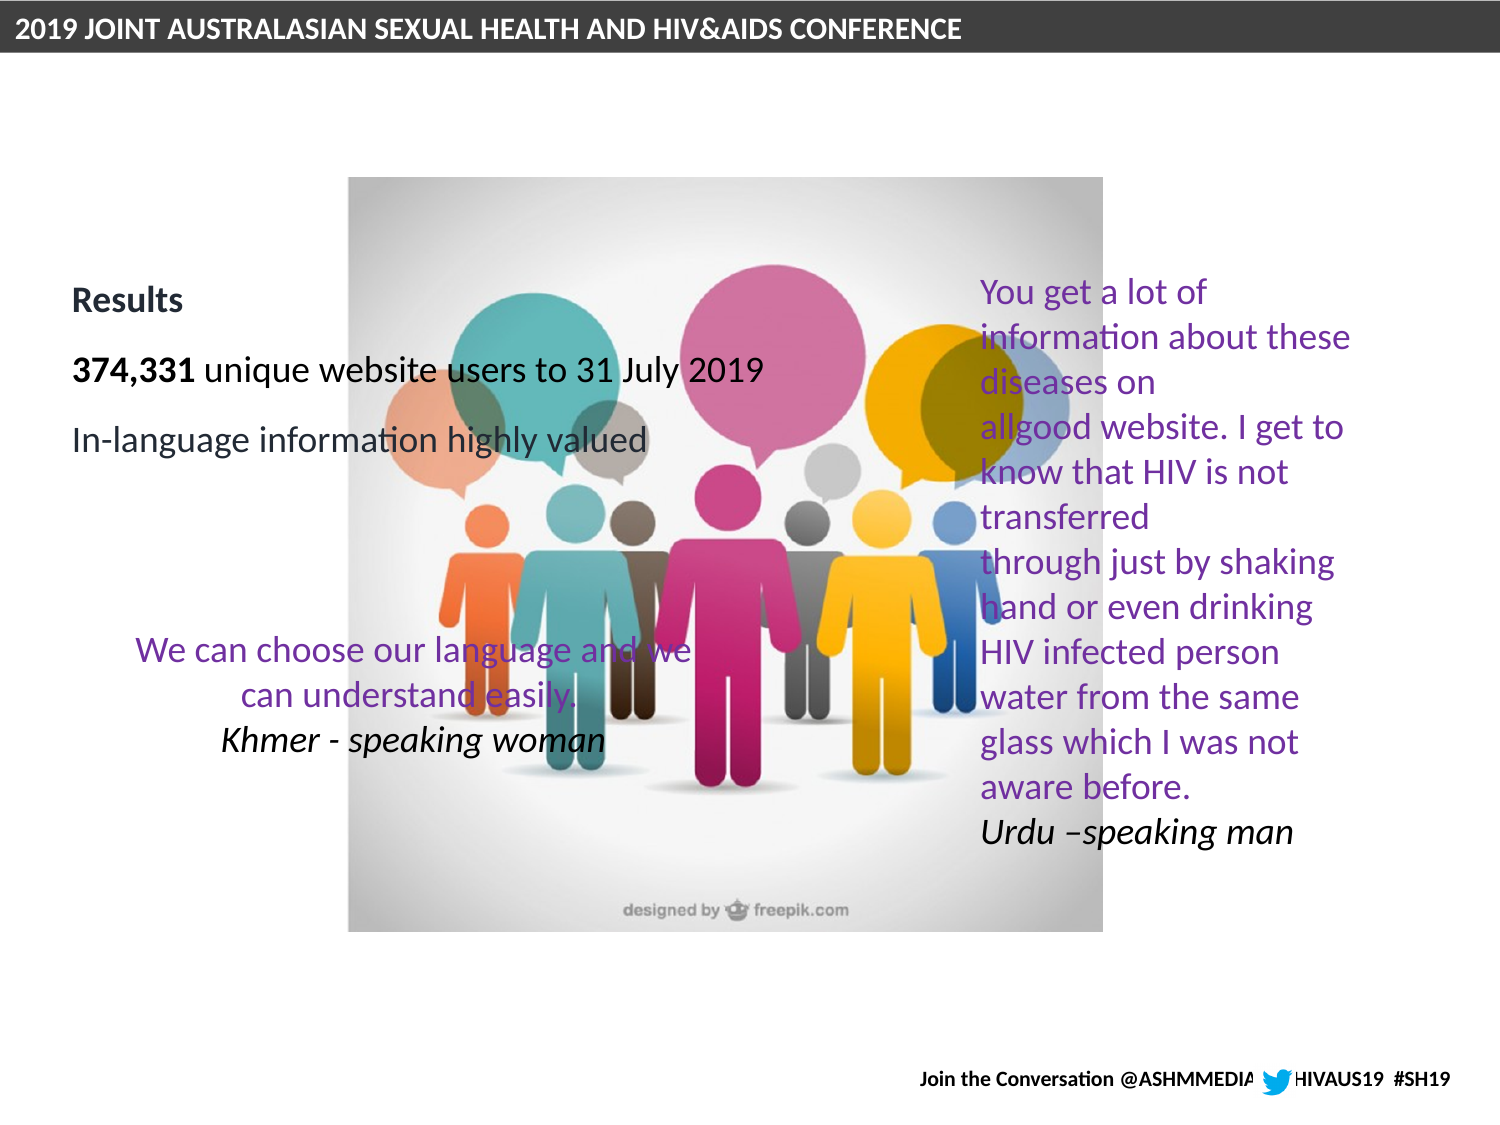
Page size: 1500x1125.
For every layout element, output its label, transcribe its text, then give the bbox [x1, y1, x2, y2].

picture [1252, 1063, 1296, 1098]
text_box 2019 JOINT AUSTRALASIAN SEXUAL HEALTH AND HIV&AIDS CONFERENCE [0, 0, 1500, 53]
picture [347, 177, 1103, 932]
text_box We can choose our language and we can understand easily. Khmer - speaking woman [92, 617, 347, 812]
text_box You get a lot of information about these diseases on allgood website. I get to know that HIV is not transferred through just by shaking hand or even drinking HIV infected person water from the same glass which I was not aware before. Urdu –speaking man [1103, 259, 1389, 860]
text_box Results 374,331 unique website users to 31 July 2019 In-language information highly valued [57, 267, 347, 512]
text_box Join the Conversation @ASHMMEDIA #HIVAUS19 #SH19 [850, 1056, 1473, 1098]
